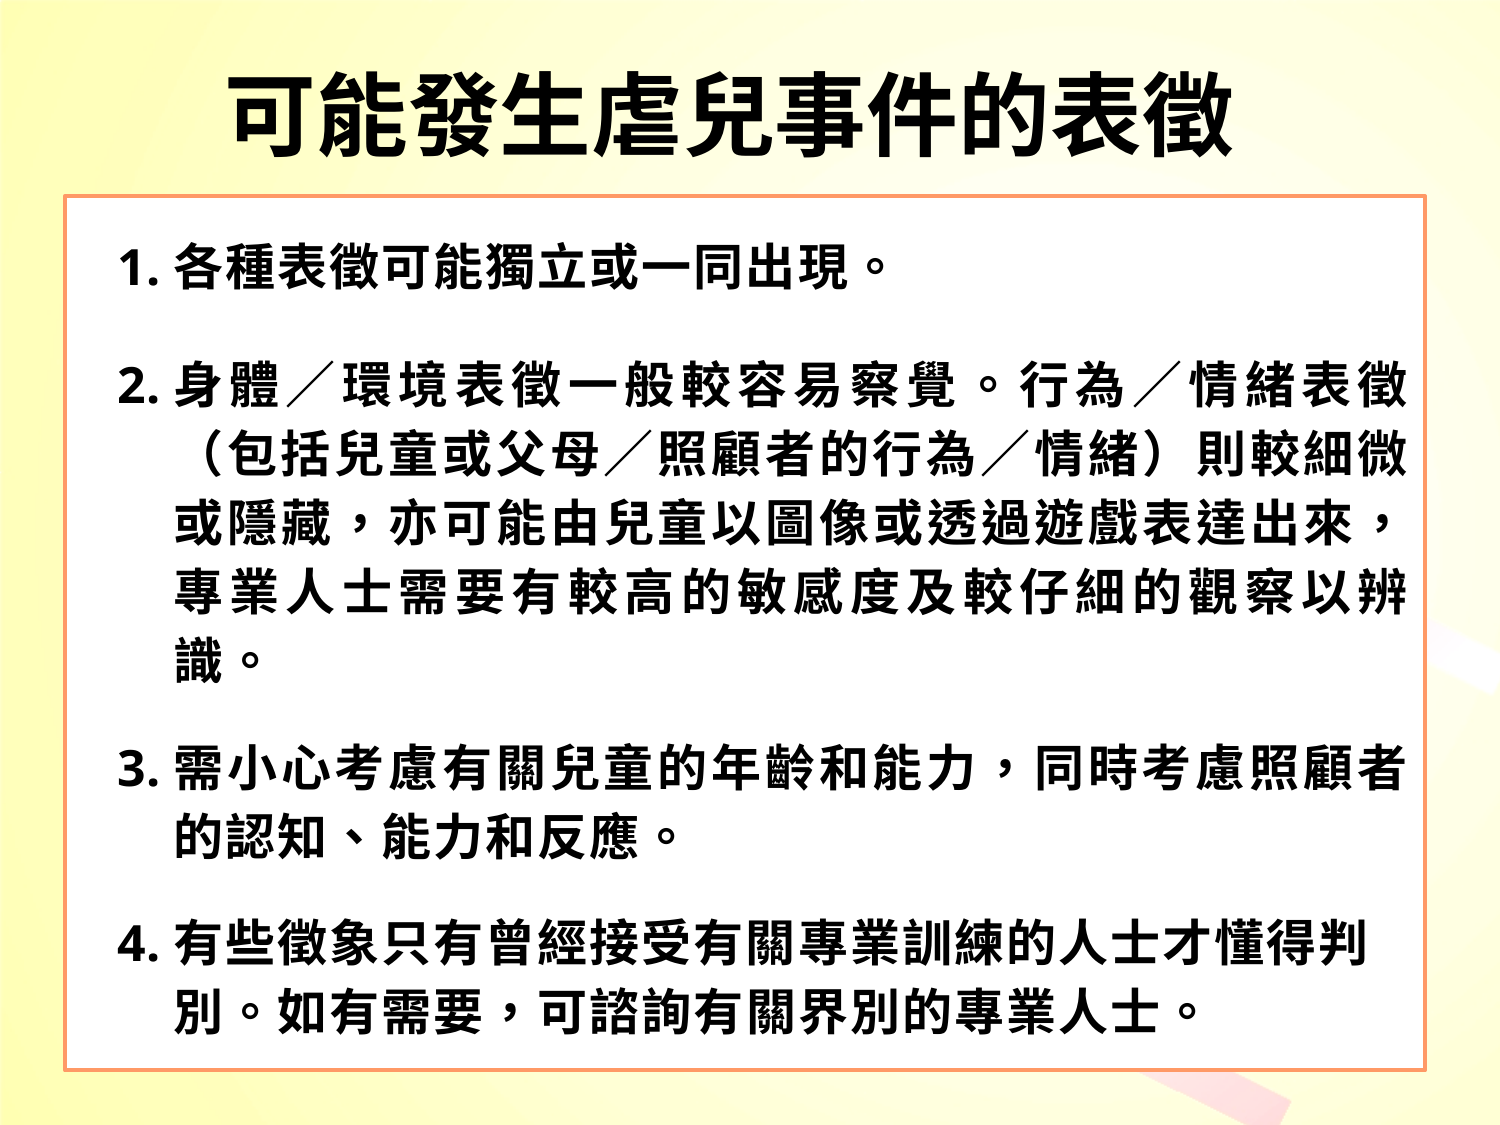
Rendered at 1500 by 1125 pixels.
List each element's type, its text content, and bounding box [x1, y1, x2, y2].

slide_number 23 [1074, 1072, 1425, 1103]
list 各種表徵可能獨立或一同出現。 身體／環境表徵一般較容易察覺。行為／情緒表徵（包括兒童或父母／照顧者的行為／情緒）則較細微或隱藏，亦可能由兒童以圖像或透過遊戲表達出來，專業人士需要有較高的敏感度及較仔細的觀察以辨識。 需小心考慮有關兒童的年齡和能力，同時考慮照顧者的認知、能力和反應。 有些徵象只有曾經接受有關專業訓練的人士才懂得判別。如有需要，可諮詢有關界別的專業人士。 [63, 194, 1427, 1072]
picture [0, 0, 1500, 1125]
title 可能發生虐兒事件的表徵 [75, 19, 1425, 194]
